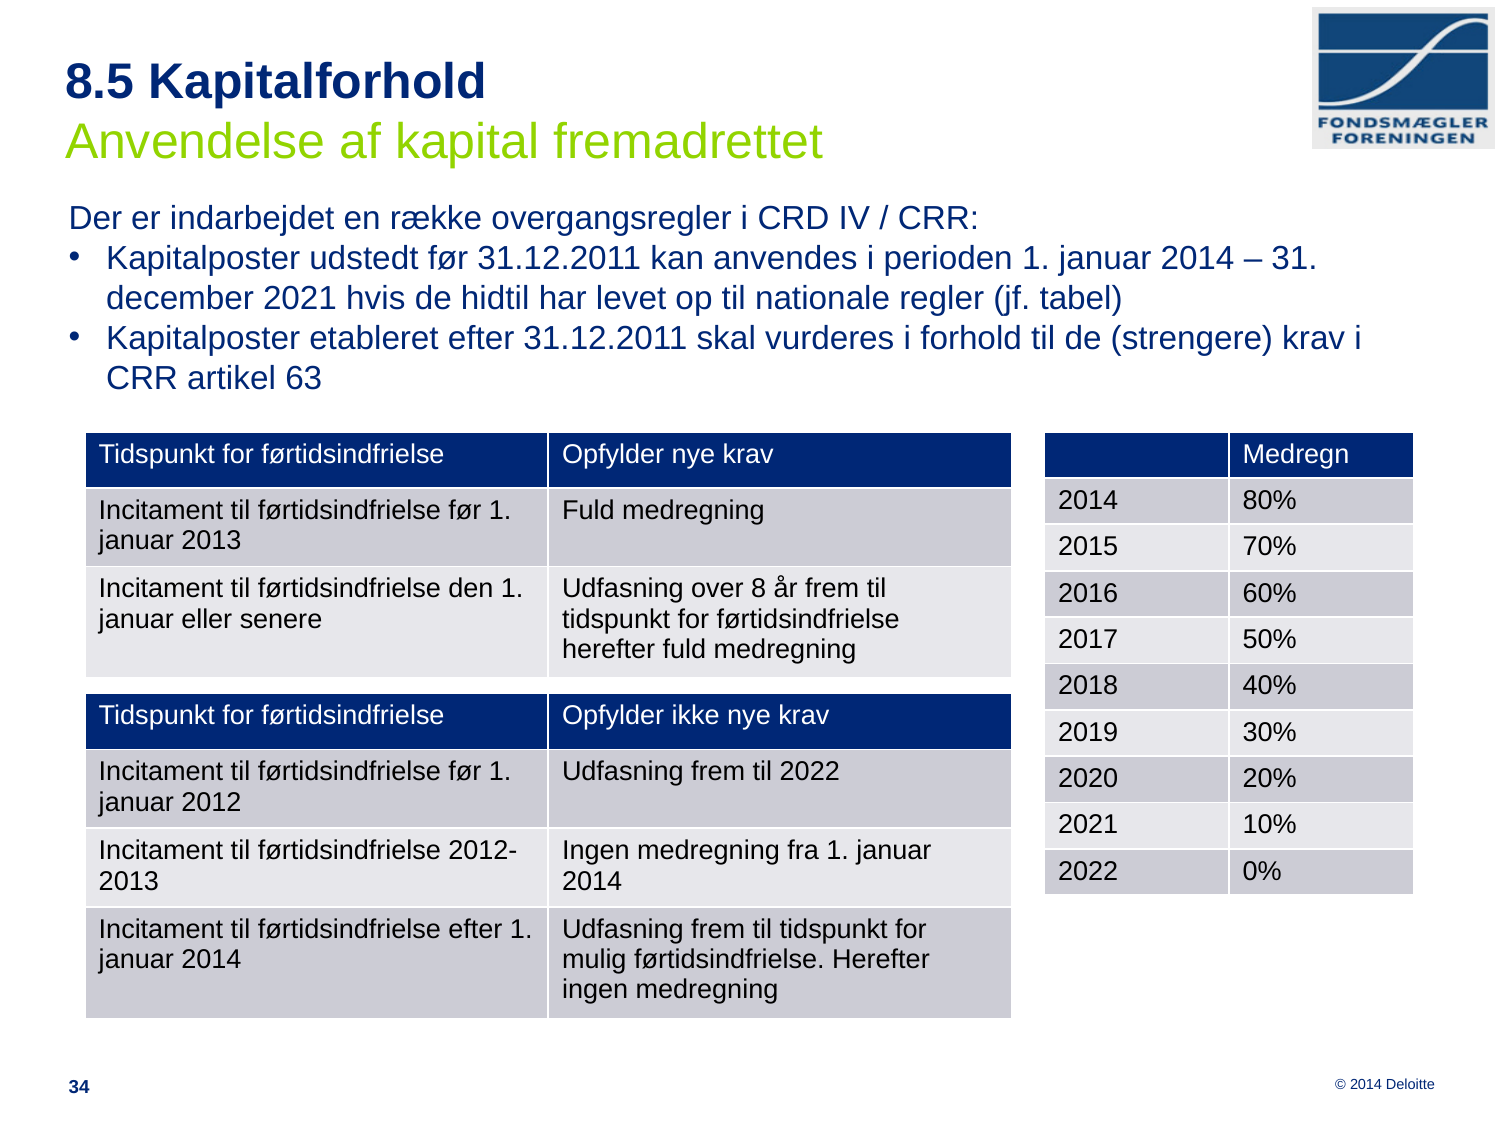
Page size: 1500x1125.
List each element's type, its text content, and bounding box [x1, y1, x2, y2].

table_cell Incitament til førtidsindfrielse 2012-2013 [86, 829, 547, 906]
table_cell 2022 [1045, 850, 1228, 894]
table_cell 2018 [1045, 664, 1228, 709]
table_cell 60% [1230, 572, 1413, 616]
table_cell 2014 [1045, 479, 1228, 523]
slide_number 34 [68, 1075, 126, 1099]
table_cell 2016 [1045, 572, 1228, 616]
table_header Opfylder nye krav [549, 433, 1011, 487]
table_cell 2021 [1045, 803, 1228, 848]
table_header Medregn [1230, 433, 1413, 477]
table_cell 80% [1230, 479, 1413, 523]
table_cell 30% [1230, 711, 1413, 755]
table_cell Udfasning frem til 2022 [549, 750, 1011, 827]
table_cell 0% [1230, 850, 1413, 894]
table_cell Incitament til førtidsindfrielse før 1. januar 2012 [86, 750, 547, 827]
table_cell Incitament til førtidsindfrielse den 1. januar eller senere [86, 567, 547, 677]
table_cell 2019 [1045, 711, 1228, 755]
text_box 8.5 Kapitalforhold Anvendelse af kapital fremadrettet [64, 48, 1435, 173]
table_cell Incitament til førtidsindfrielse efter 1. januar 2014 [86, 908, 547, 1018]
table_cell 2015 [1045, 525, 1228, 570]
table_header Tidspunkt for førtidsindfrielse [86, 694, 547, 749]
table_header [1045, 433, 1228, 477]
table_cell Incitament til førtidsindfrielse før 1. januar 2013 [86, 489, 547, 566]
table_cell 2017 [1045, 618, 1228, 663]
table_cell Udfasning frem til tidspunkt for mulig førtidsindfrielse. Herefter ingen medregning [549, 908, 1011, 1018]
table_header Tidspunkt for førtidsindfrielse [86, 433, 547, 487]
table_cell 20% [1230, 757, 1413, 802]
table_cell 70% [1230, 525, 1413, 570]
table_cell Ingen medregning fra 1. januar 2014 [549, 829, 1011, 906]
table_cell 40% [1230, 664, 1413, 709]
table_header Opfylder ikke nye krav [549, 694, 1011, 749]
table_cell 50% [1230, 618, 1413, 663]
table_cell Fuld medregning [549, 489, 1011, 566]
table_cell 2020 [1045, 757, 1228, 802]
table_cell 10% [1230, 803, 1413, 848]
picture [1312, 6, 1495, 150]
text_box Der er indarbejdet en række overgangsregler i CRD IV / CRR: Kapitalposter udstedt før 31.12.2011 kan anvendes i perioden 1. januar 2014 – 31. december 2021 hvis de hidtil har levet op til nationale regler (jf. tabel) Kapitalposter etableret efter 31.12.2011 skal vurderes i forhold til de (strengere) krav i CRR artikel 63 [68, 196, 1394, 396]
table_cell Udfasning over 8 år frem til tidspunkt for førtidsindfrielse herefter fuld medregning [549, 567, 1011, 677]
